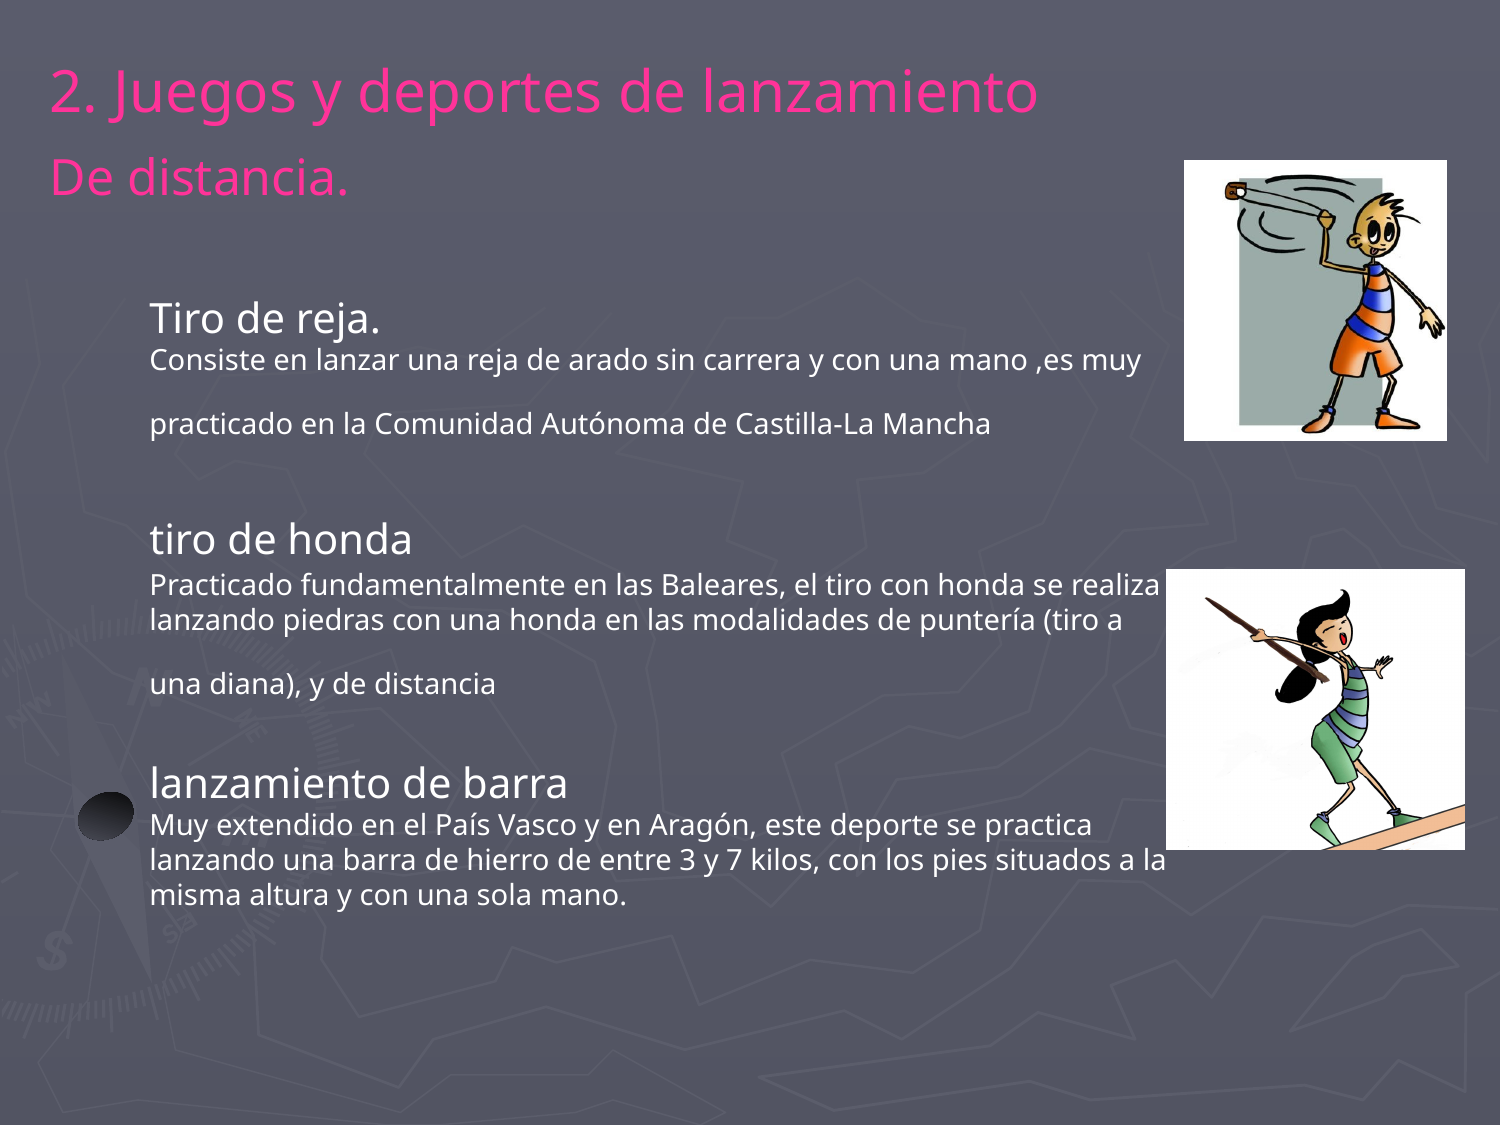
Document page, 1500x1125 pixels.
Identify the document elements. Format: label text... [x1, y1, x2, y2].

picture [1184, 160, 1447, 441]
picture [1166, 569, 1465, 850]
list 2. Juegos y deportes de lanzamiento De distancia. Tiro de reja. Consiste en lanzar una reja de arado sin carrera y con una mano ,es muy practicado en la Comunidad Autónoma de Castilla-La Mancha tiro de honda Practicado fundamentalmente en las Baleares, el tiro con honda se realiza lanzando piedras con una honda en las modalidades de puntería (tiro a una diana), y de distancia lanzamiento de barra Muy extendido en el País Vasco y en Aragón, este deporte se practica lanzando una barra de hierro de entre 3 y 7 kilos, con los pies situados a la misma altura y con una sola mano. [49, 54, 1176, 1001]
